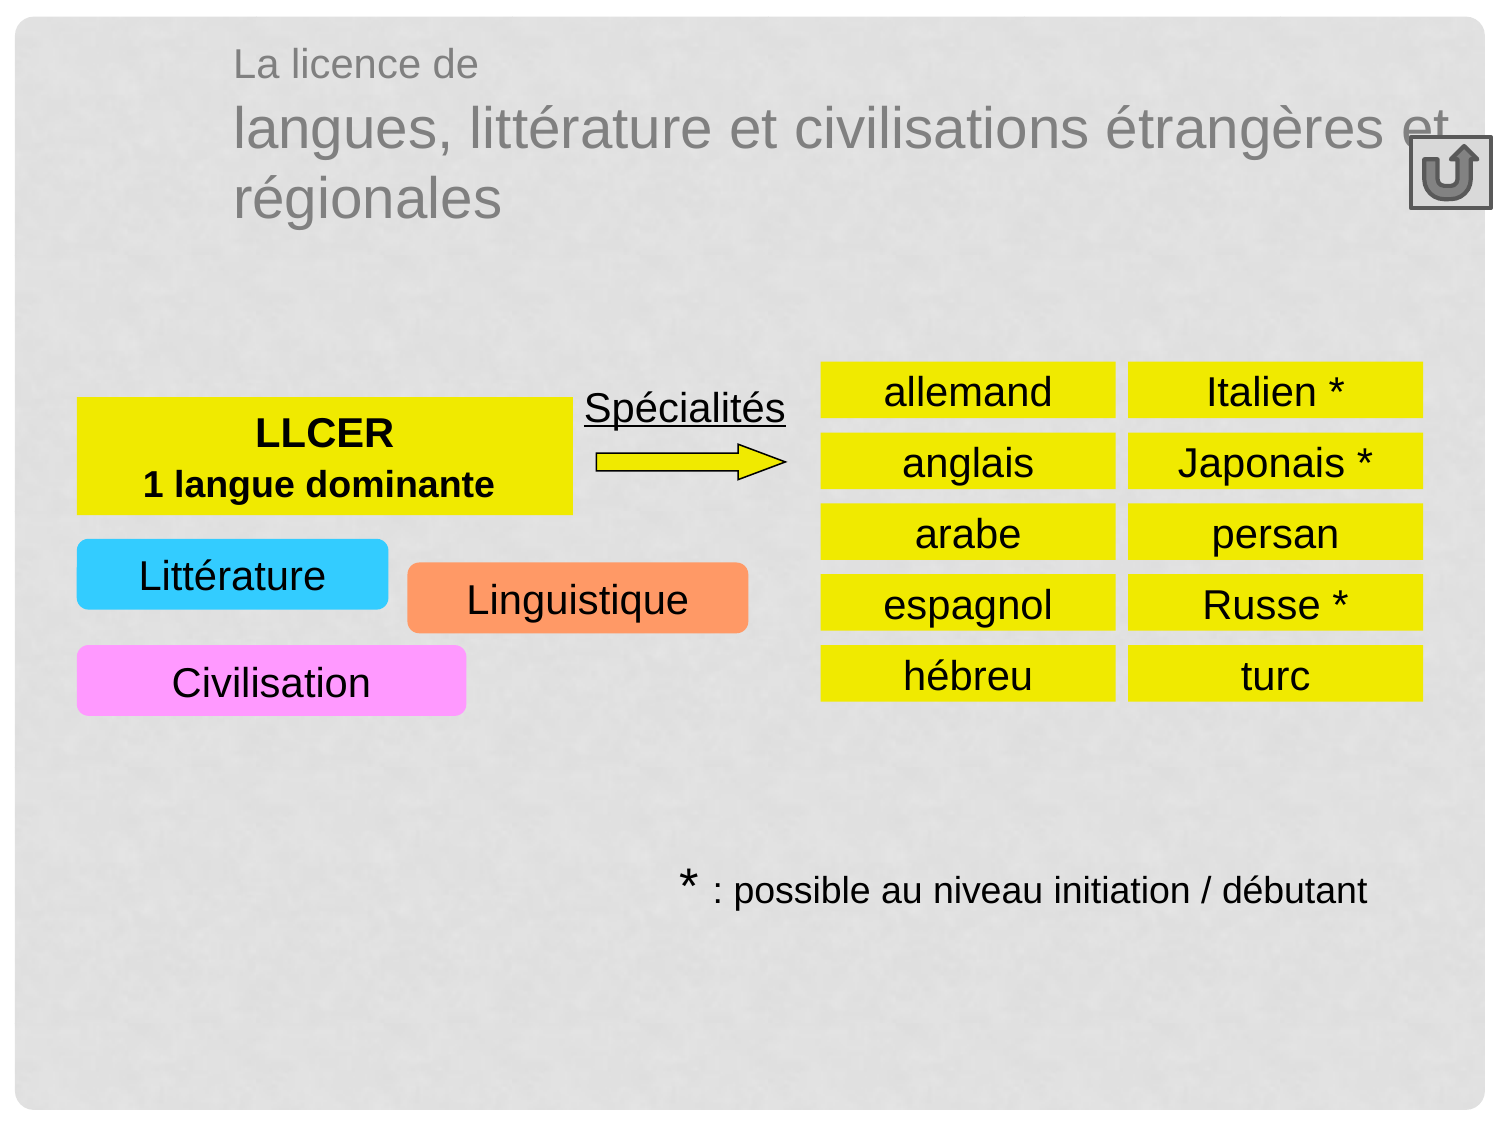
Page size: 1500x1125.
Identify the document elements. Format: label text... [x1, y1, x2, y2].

text_box Japonais * [1128, 432, 1424, 490]
text_box LLCER 1 langue dominante [76, 397, 573, 516]
text_box Italien * [1128, 361, 1424, 419]
text_box Civilisation [76, 645, 467, 716]
text_box * : possible au niveau initiation / débutant [596, 846, 1451, 921]
text_box turc [1128, 645, 1424, 702]
text_box Spécialités [525, 373, 845, 439]
text_box hébreu [820, 645, 1116, 702]
text_box Littérature [76, 538, 389, 610]
text_box arabe [820, 503, 1116, 560]
text_box persan [1128, 503, 1424, 560]
text_box La licence de langues, littérature et civilisations étrangères et régionales [218, 42, 1471, 208]
text_box allemand [820, 361, 1116, 419]
text_box anglais [820, 432, 1116, 490]
text_box espagnol [820, 574, 1116, 631]
text_box Russe * [1128, 574, 1424, 631]
text_box [596, 444, 786, 480]
text_box Linguistique [407, 562, 749, 634]
text_box [1409, 135, 1493, 210]
